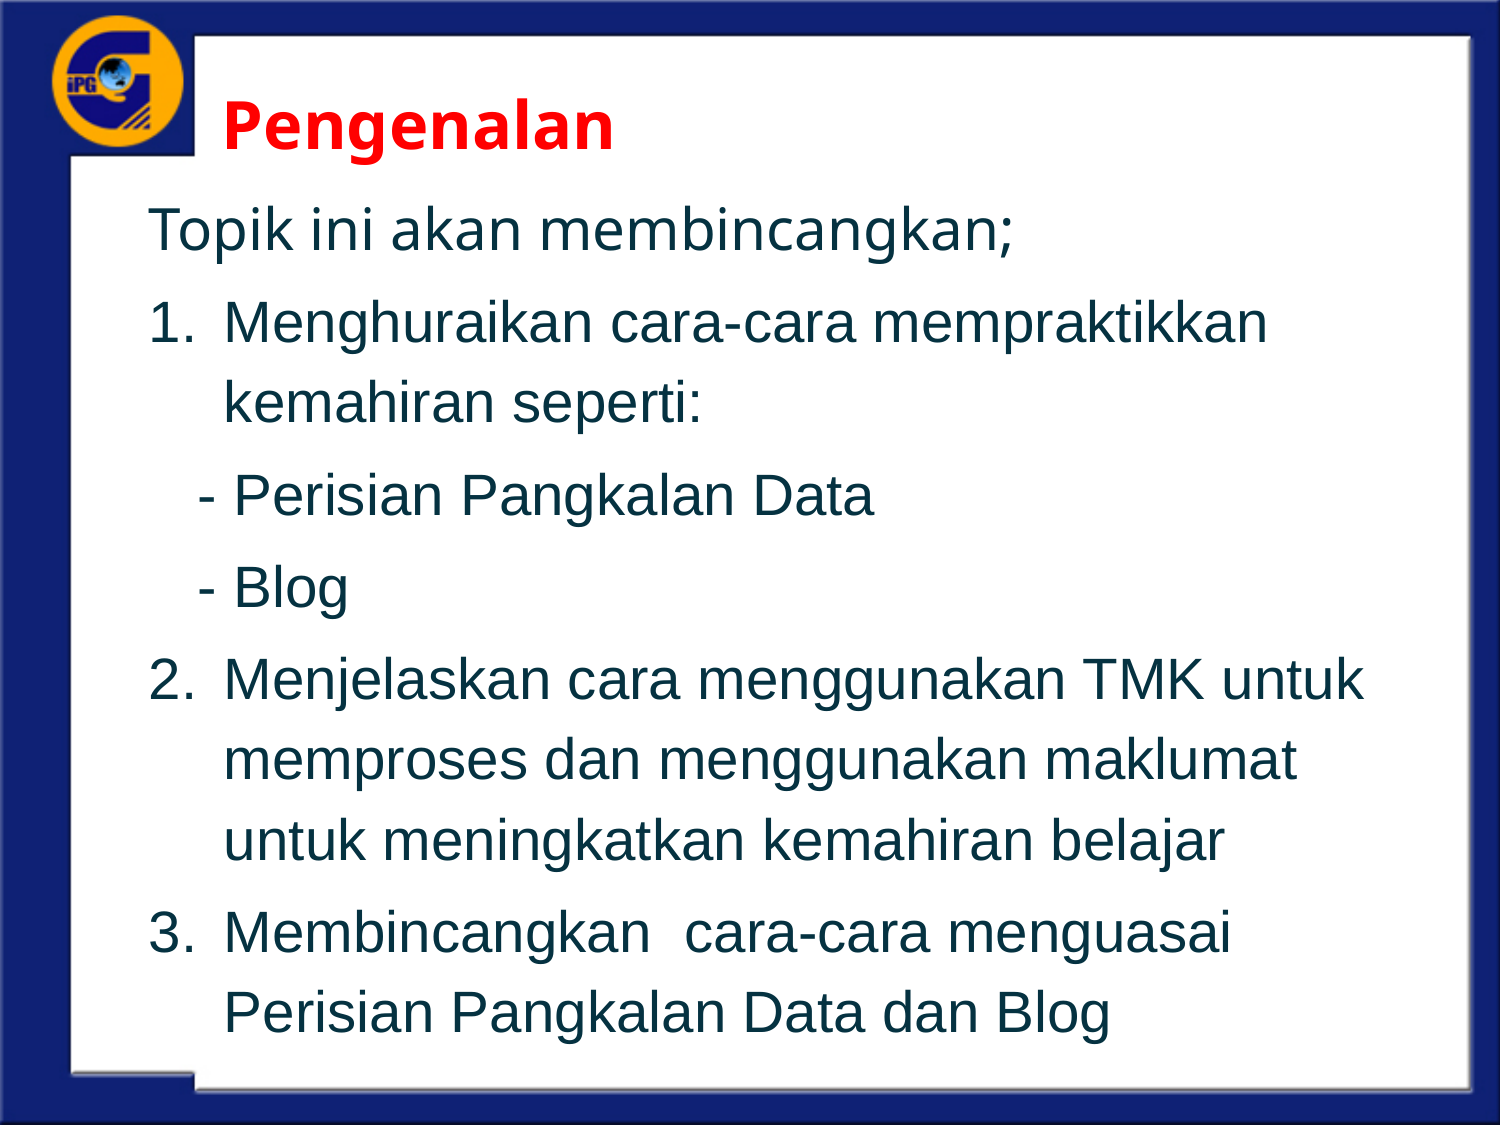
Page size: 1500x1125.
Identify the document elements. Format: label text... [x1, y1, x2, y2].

list Topik ini akan membincangkan; Menghuraikan cara-cara mempraktikkan kemahiran seperti: - Perisian Pangkalan Data - Blog Menjelaskan cara menggunakan TMK untuk memproses dan menggunakan maklumat untuk meningkatkan kemahiran belajar Membincangkan cara-cara menguasai Perisian Pangkalan Data dan Blog [133, 184, 1438, 904]
picture [0, 0, 1500, 1125]
title Pengenalan [206, 75, 1368, 146]
